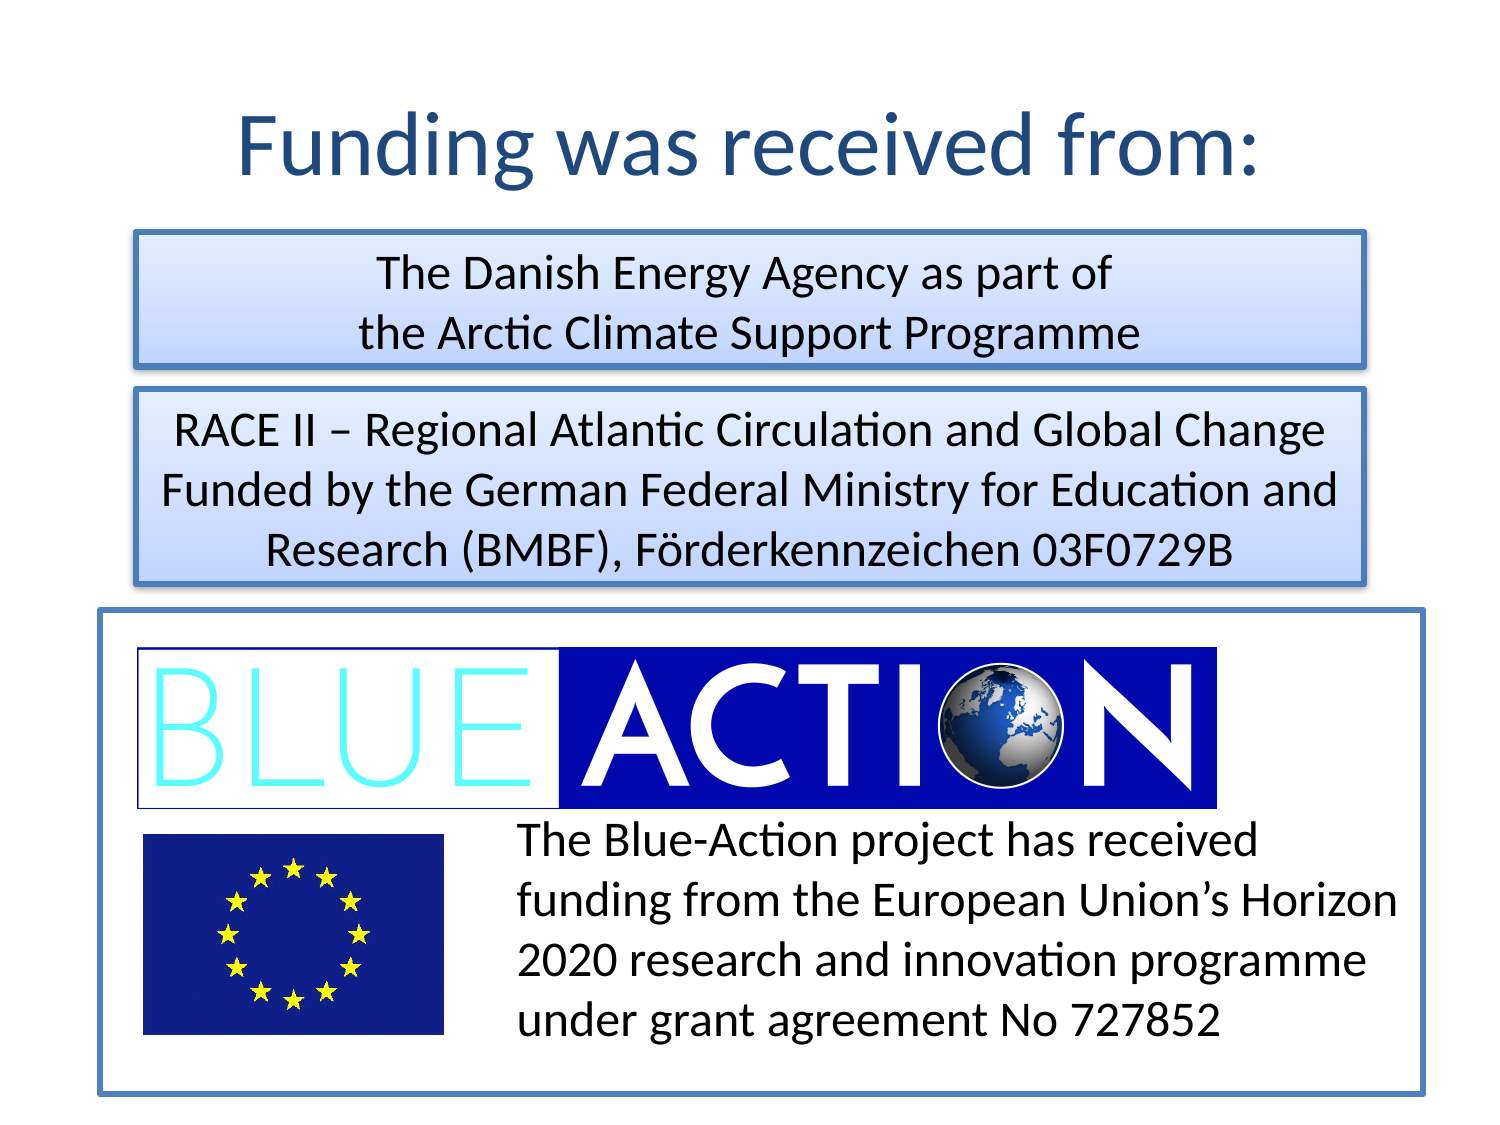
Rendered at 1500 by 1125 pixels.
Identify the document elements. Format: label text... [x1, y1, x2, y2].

title Funding was received from: [75, 45, 1425, 233]
text_box RACE II – Regional Atlantic Circulation and Global Change Funded by the German Federal Ministry for Education and Research (BMBF), Förderkennzeichen 03F0729B [135, 388, 1365, 585]
picture [143, 833, 444, 1035]
text_box The Danish Energy Agency as part of the Arctic Climate Support Programme [135, 231, 1365, 367]
picture [137, 646, 1217, 809]
text_box [98, 608, 1425, 1096]
